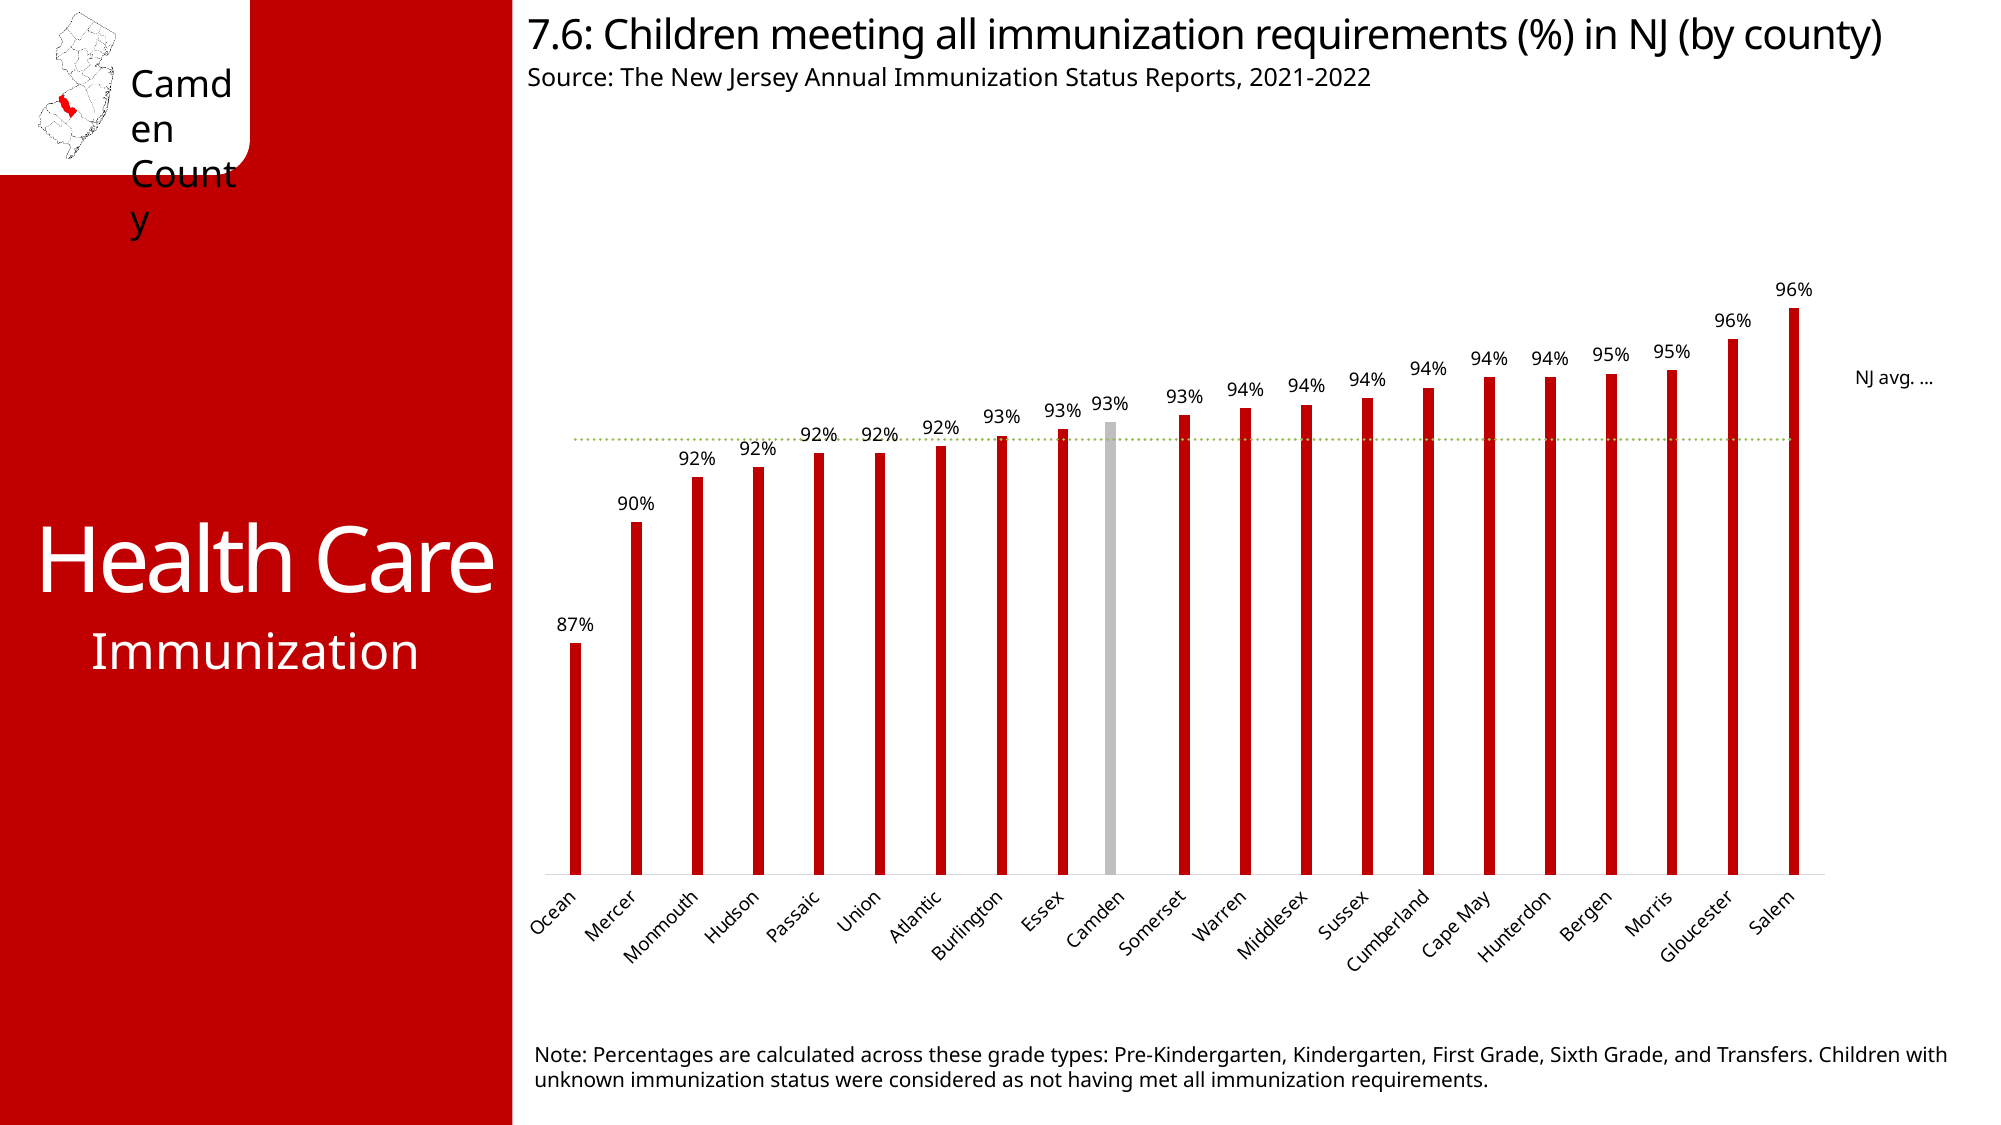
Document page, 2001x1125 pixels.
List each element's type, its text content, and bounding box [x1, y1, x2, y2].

text_box Health Care [0, 112, 533, 1013]
chart [519, 127, 1950, 1040]
text_box Immunization [0, 611, 513, 687]
text_box 7.6: Children meeting all immunization requirements (%) in NJ (by county) [512, 0, 1992, 65]
picture [38, 12, 116, 112]
text_box Note: Percentages are calculated across these grade types: Pre-Kindergarten, Kindergarten, First Grade, Sixth Grade, and Transfers. Children with unknown immunization status were considered as not having met all immunization requirements. [519, 1034, 1999, 1100]
text_box Source: The New Jersey Annual Immunization Status Reports, 2021-2022 [512, 54, 1891, 100]
